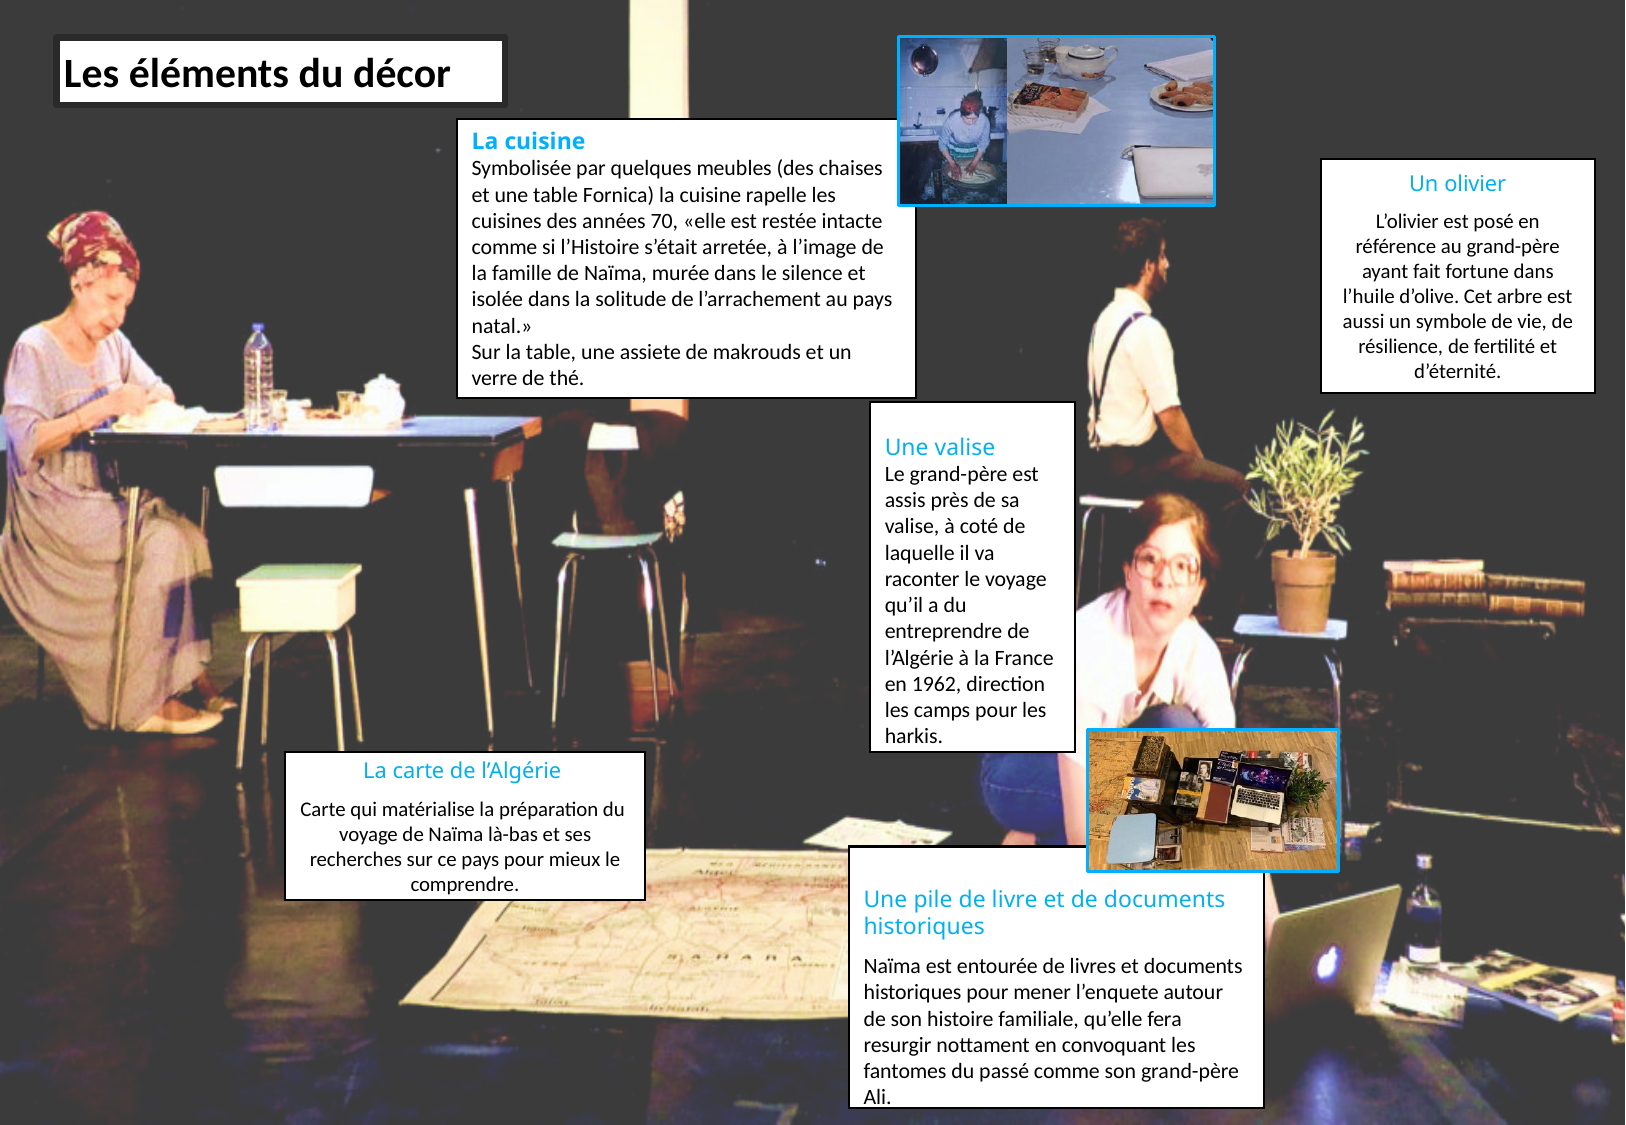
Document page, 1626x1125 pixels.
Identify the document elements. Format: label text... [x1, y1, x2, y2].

text_box Une pile de livre et de documents historiques Naïma est entourée de livres et documents historiques pour mener l’enquete autour de son histoire familiale, qu’elle fera resurgir nottament en convoquant les fantomes du passé comme son grand-père Ali. [848, 845, 1265, 1109]
text_box La carte de l’Algérie Carte qui matérialise la préparation du voyage de Naïma là-bas et ses recherches sur ce pays pour mieux le comprendre. [284, 751, 646, 901]
text_box Le sort des Harkis après la guerre [0, 0, 1625, 1125]
picture [901, 39, 1212, 203]
text_box Une valise Le grand-père est assis près de sa valise, à coté de laquelle il va raconter le voyage qu’il a du entreprendre de l’Algérie à la France en 1962, direction les camps pour les harkis. [869, 401, 1076, 753]
text_box La cuisine Symbolisée par quelques meubles (des chaises et une table Fornica) la cuisine rapelle les cuisines des années 70, «elle est restée intacte comme si l’Histoire s’était arretée, à l’image de la famille de Naïma, murée dans le silence et isolée dans la solitude de l’arrachement au pays natal.» Sur la table, une assiete de makrouds et un verre de thé. [456, 118, 917, 399]
picture [1090, 732, 1336, 869]
text_box Un olivier L’olivier est posé en référence au grand-père ayant fait fortune dans l’huile d’olive. Cet arbre est aussi un symbole de vie, de résilience, de fertilité et d’éternité. [1320, 158, 1596, 394]
text_box Les éléments du décor [56, 37, 506, 106]
